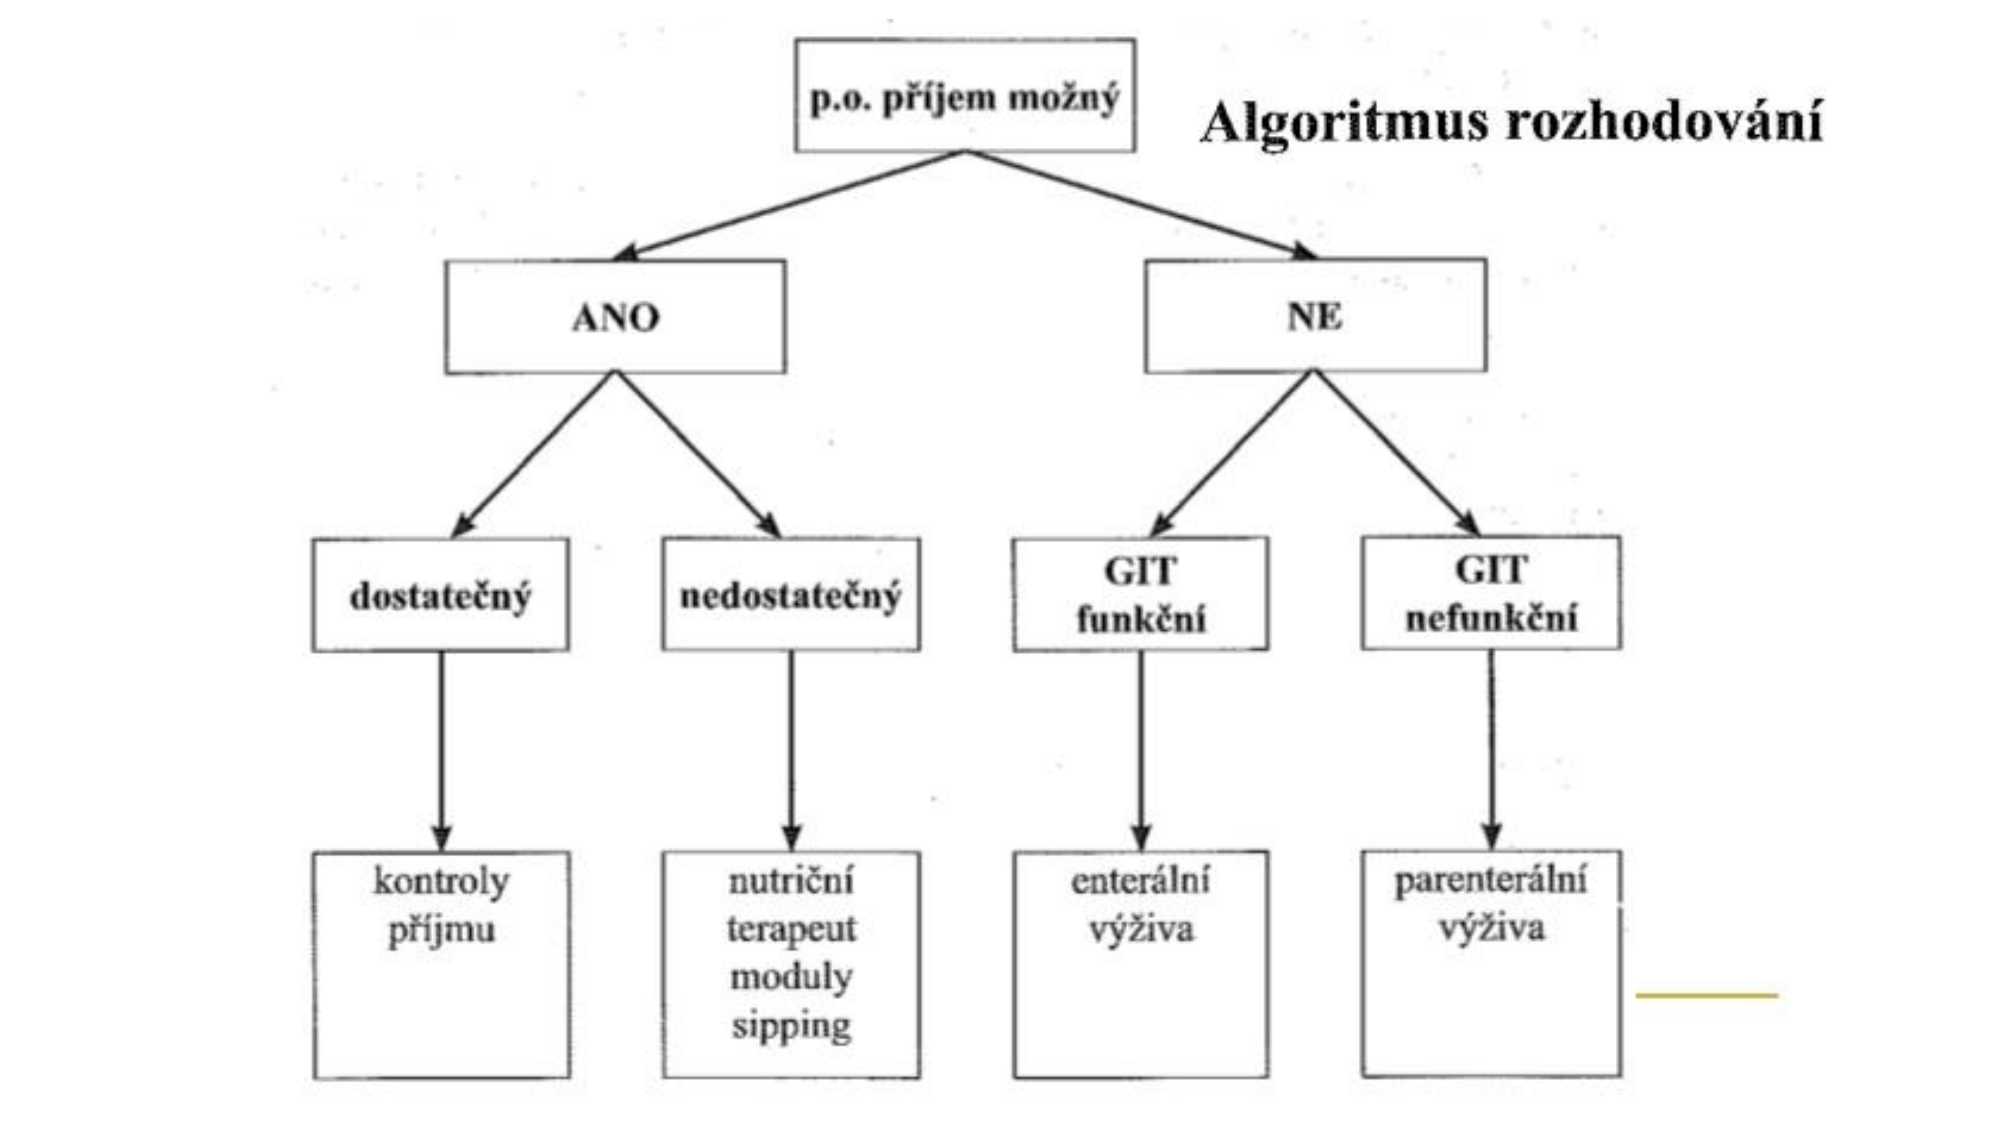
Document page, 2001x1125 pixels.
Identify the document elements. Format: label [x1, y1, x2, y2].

list [268, 19, 1865, 1125]
